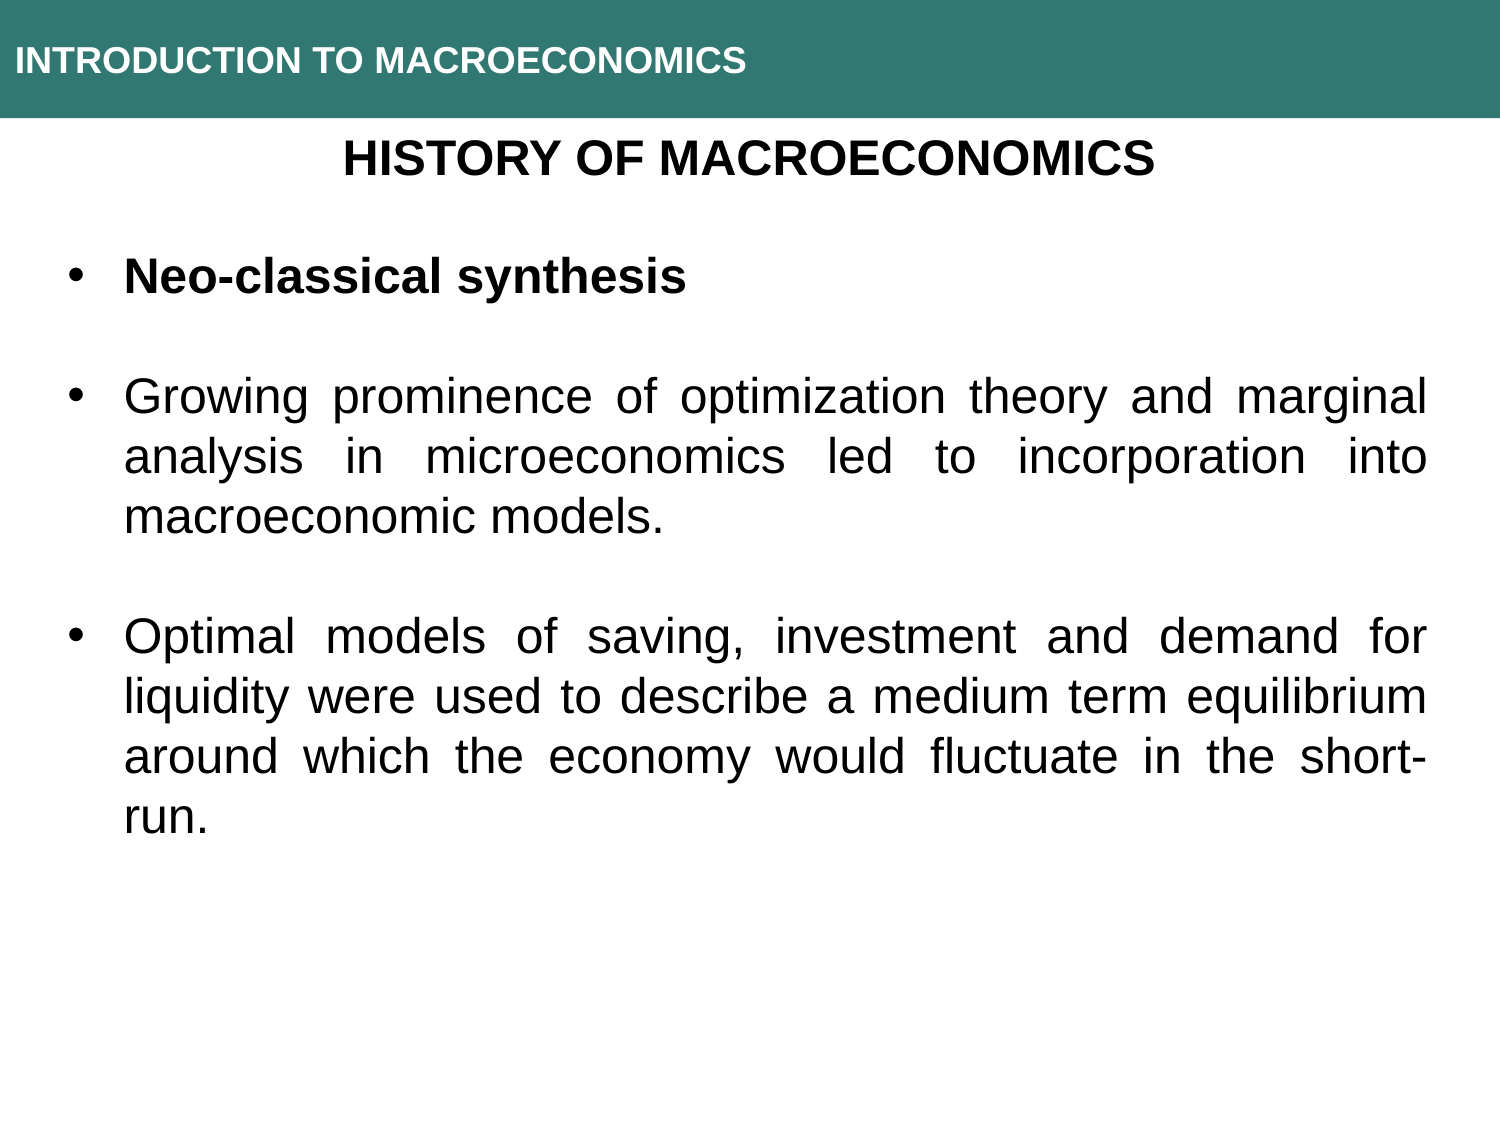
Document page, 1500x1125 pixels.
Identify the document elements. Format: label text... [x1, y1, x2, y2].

text_box History of macroeconomics [55, 118, 1444, 193]
text_box Neo-classical synthesis Growing prominence of optimization theory and marginal analysis in microeconomics led to incorporation into macroeconomic models. Optimal models of saving, investment and demand for liquidity were used to describe a medium term equilibrium around which the economy would fluctuate in the short-run. [52, 236, 1444, 1062]
text_box INTRODUCTION TO MACROECONOMICS [0, 0, 1500, 120]
